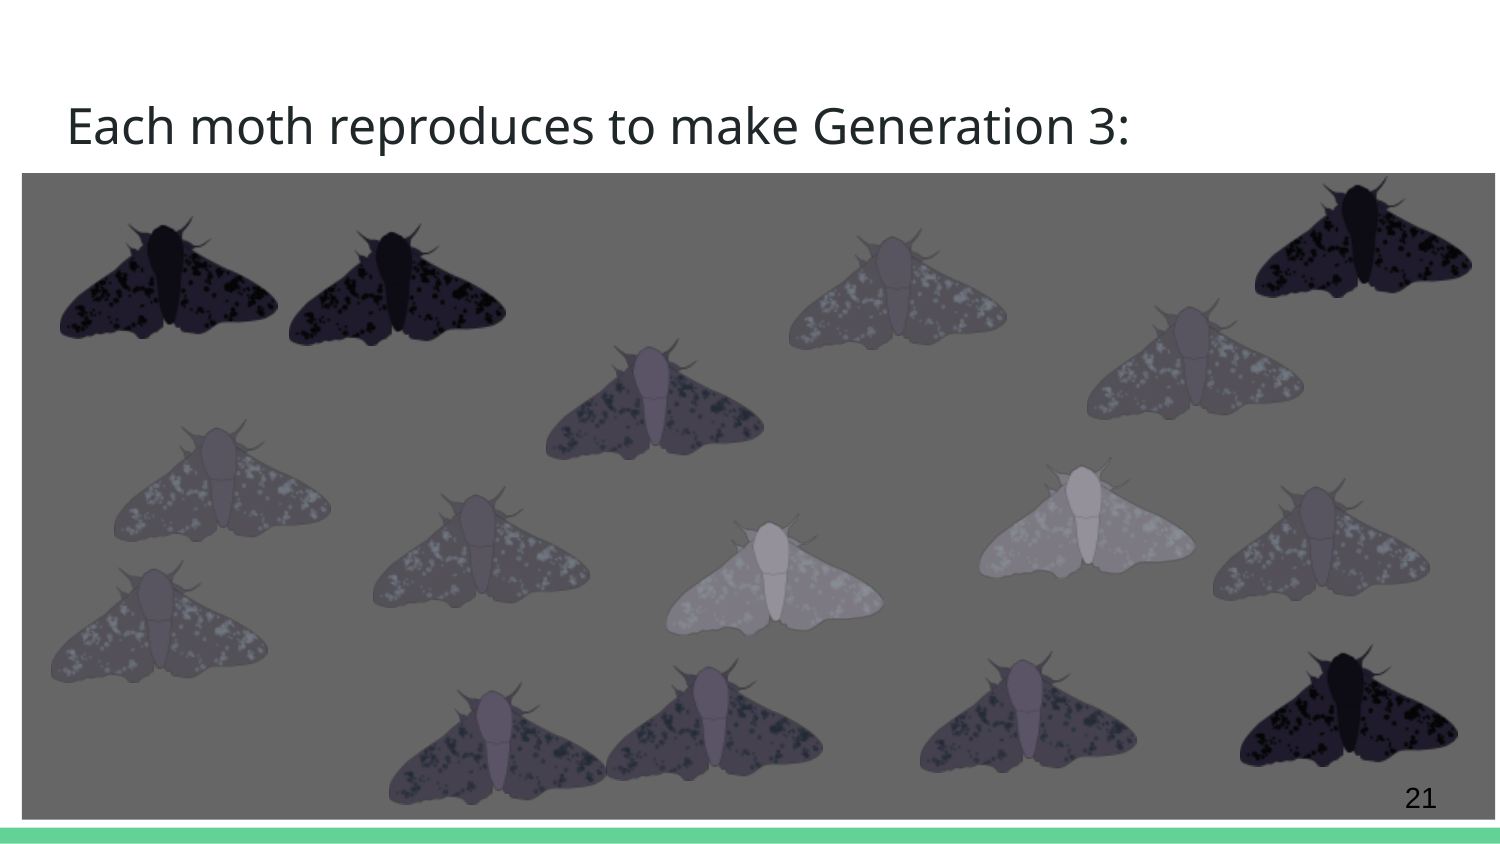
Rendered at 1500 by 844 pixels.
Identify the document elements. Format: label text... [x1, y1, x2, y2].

slide_number 21 [1389, 764, 1480, 830]
picture [113, 419, 331, 542]
picture [546, 338, 764, 461]
picture [1213, 478, 1431, 601]
picture [50, 560, 268, 683]
picture [1240, 644, 1458, 767]
title Each moth reproduces to make Generation 3: [51, 79, 1449, 174]
picture [979, 457, 1197, 580]
picture [919, 651, 1137, 774]
picture [60, 216, 278, 339]
picture [389, 658, 824, 805]
text_box [21, 173, 1496, 820]
picture [289, 223, 507, 346]
picture [789, 228, 1007, 351]
picture [1086, 176, 1472, 420]
picture [373, 485, 591, 608]
picture [666, 513, 884, 636]
